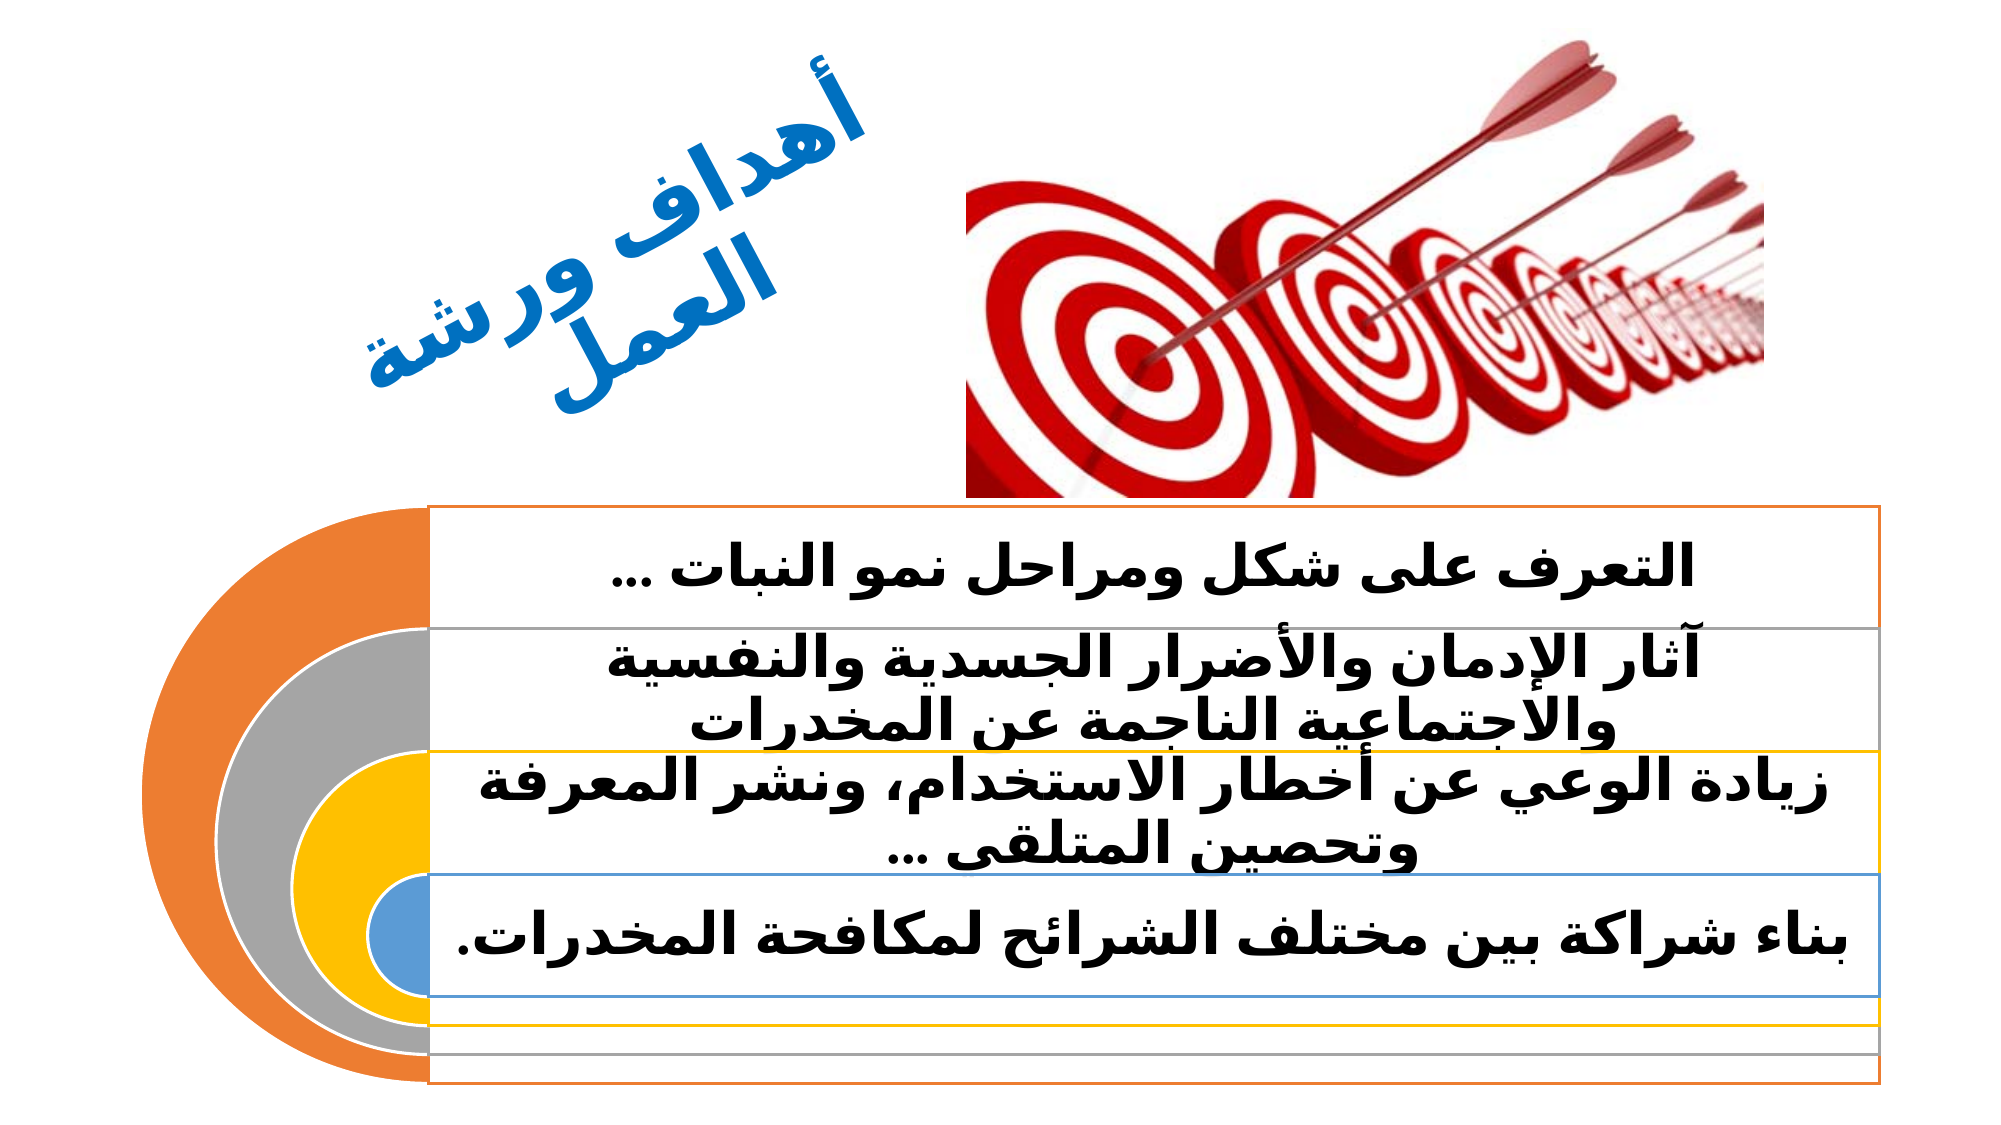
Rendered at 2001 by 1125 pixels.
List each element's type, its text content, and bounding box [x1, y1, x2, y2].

title أهداف ورشة العمل [323, 55, 941, 505]
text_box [139, 505, 1881, 1084]
picture [966, 28, 1765, 499]
